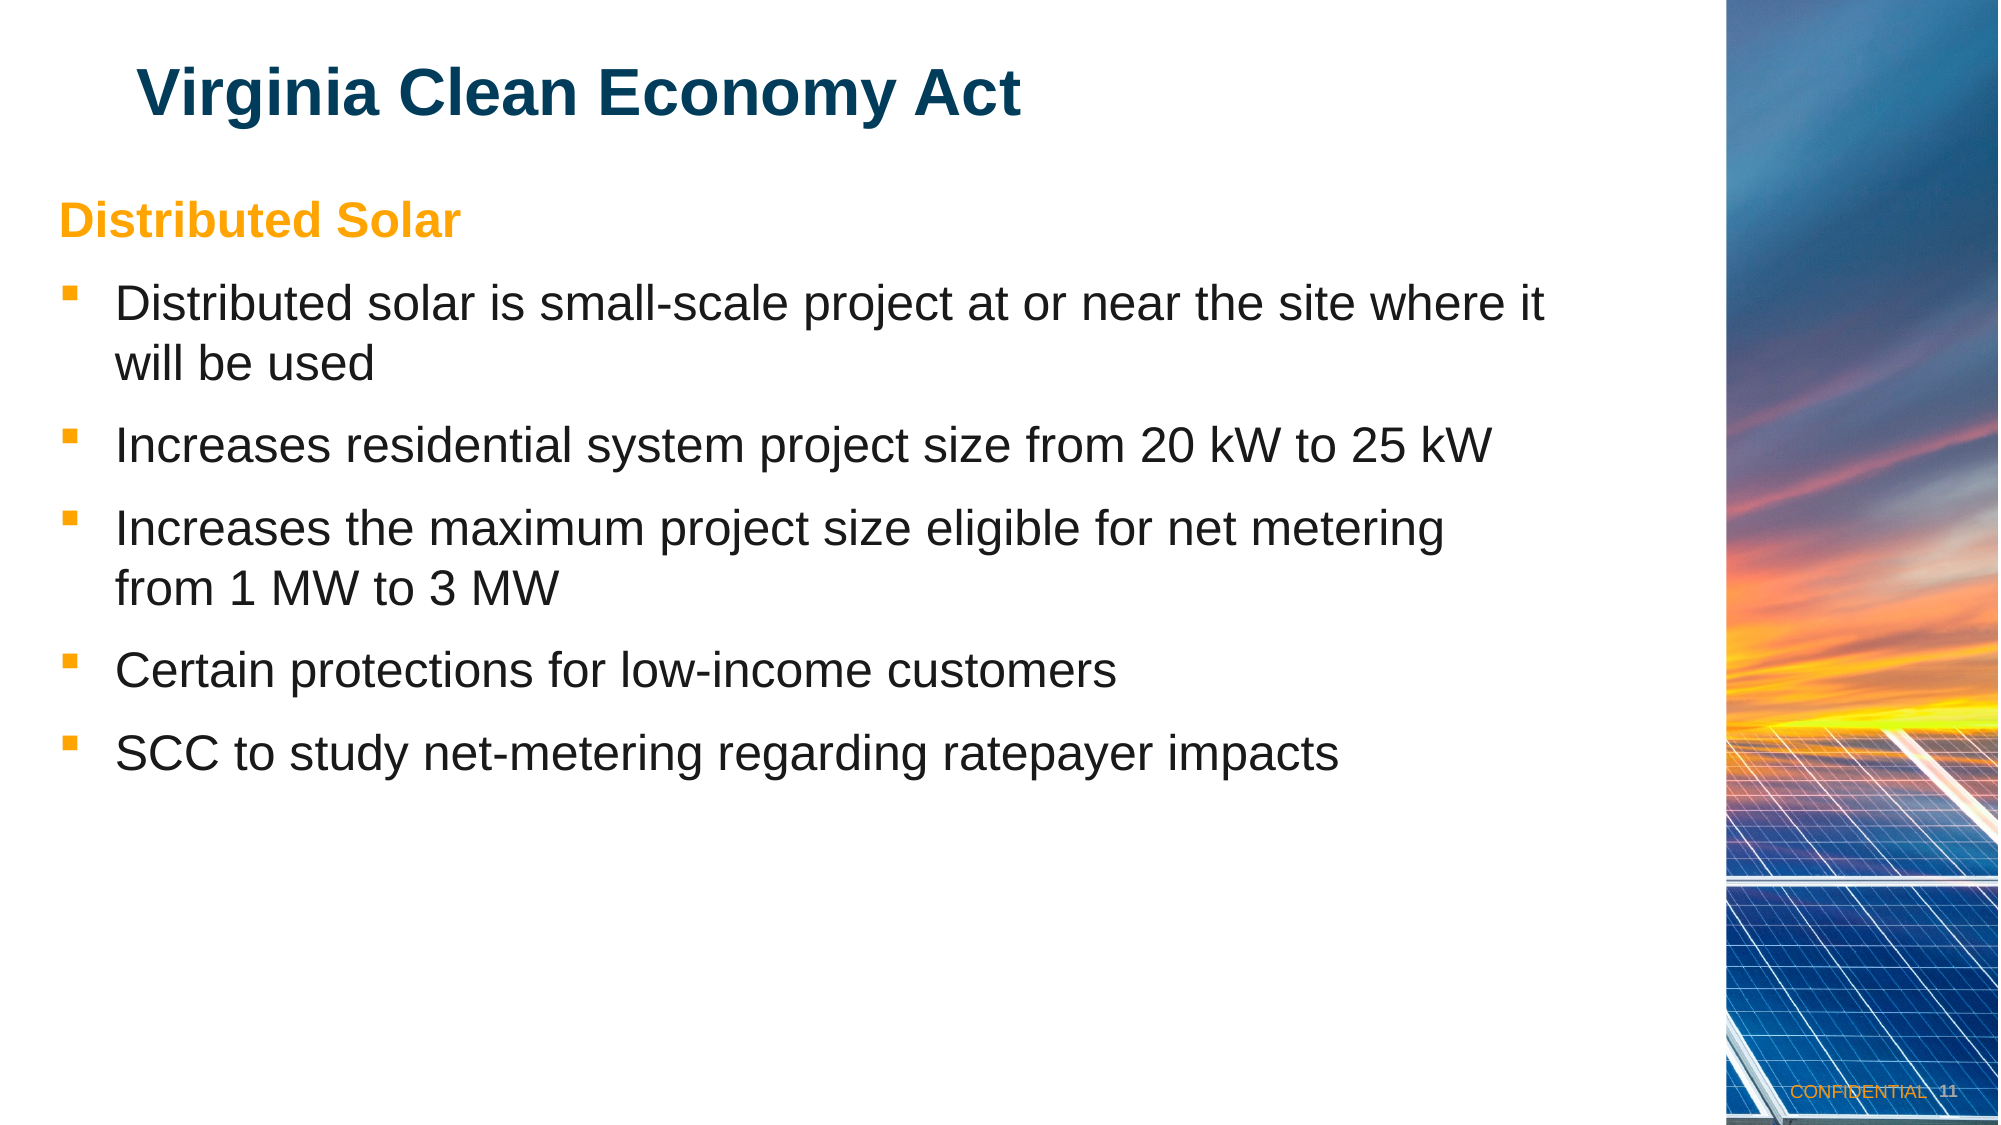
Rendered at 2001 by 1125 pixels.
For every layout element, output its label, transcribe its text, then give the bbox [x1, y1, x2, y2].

list Virginia Clean Economy Act [136, 48, 1860, 132]
picture [1727, 0, 1998, 1125]
list Distributed Solar Distributed solar is small-scale project at or near the site where it will be used Increases residential system project size from 20 kW to 25 kW Increases the maximum project size eligible for net metering from 1 MW to 3 MW Certain protections for low-income customers SCC to study net-metering regarding ratepayer impacts [58, 179, 1572, 900]
